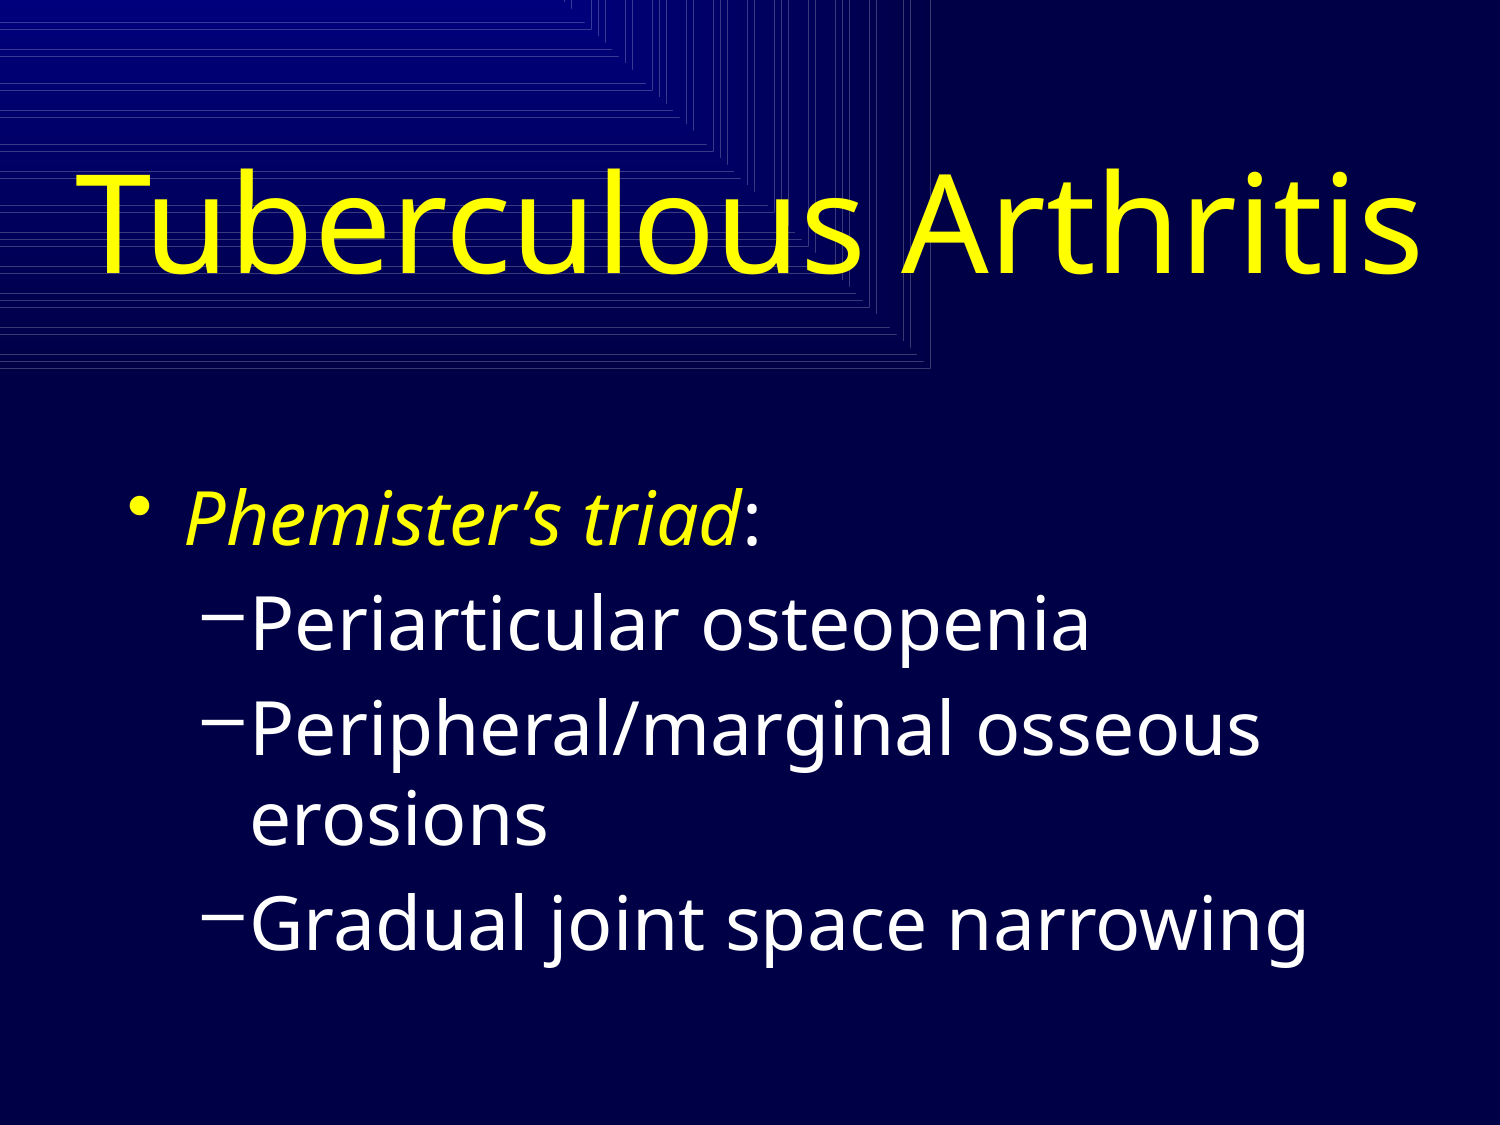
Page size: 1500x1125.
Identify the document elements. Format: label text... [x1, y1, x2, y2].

title Tuberculous Arthritis [0, 0, 1500, 438]
list Phemister’s triad: Periarticular osteopenia Peripheral/marginal osseous erosions Gradual joint space narrowing [112, 462, 1500, 1001]
